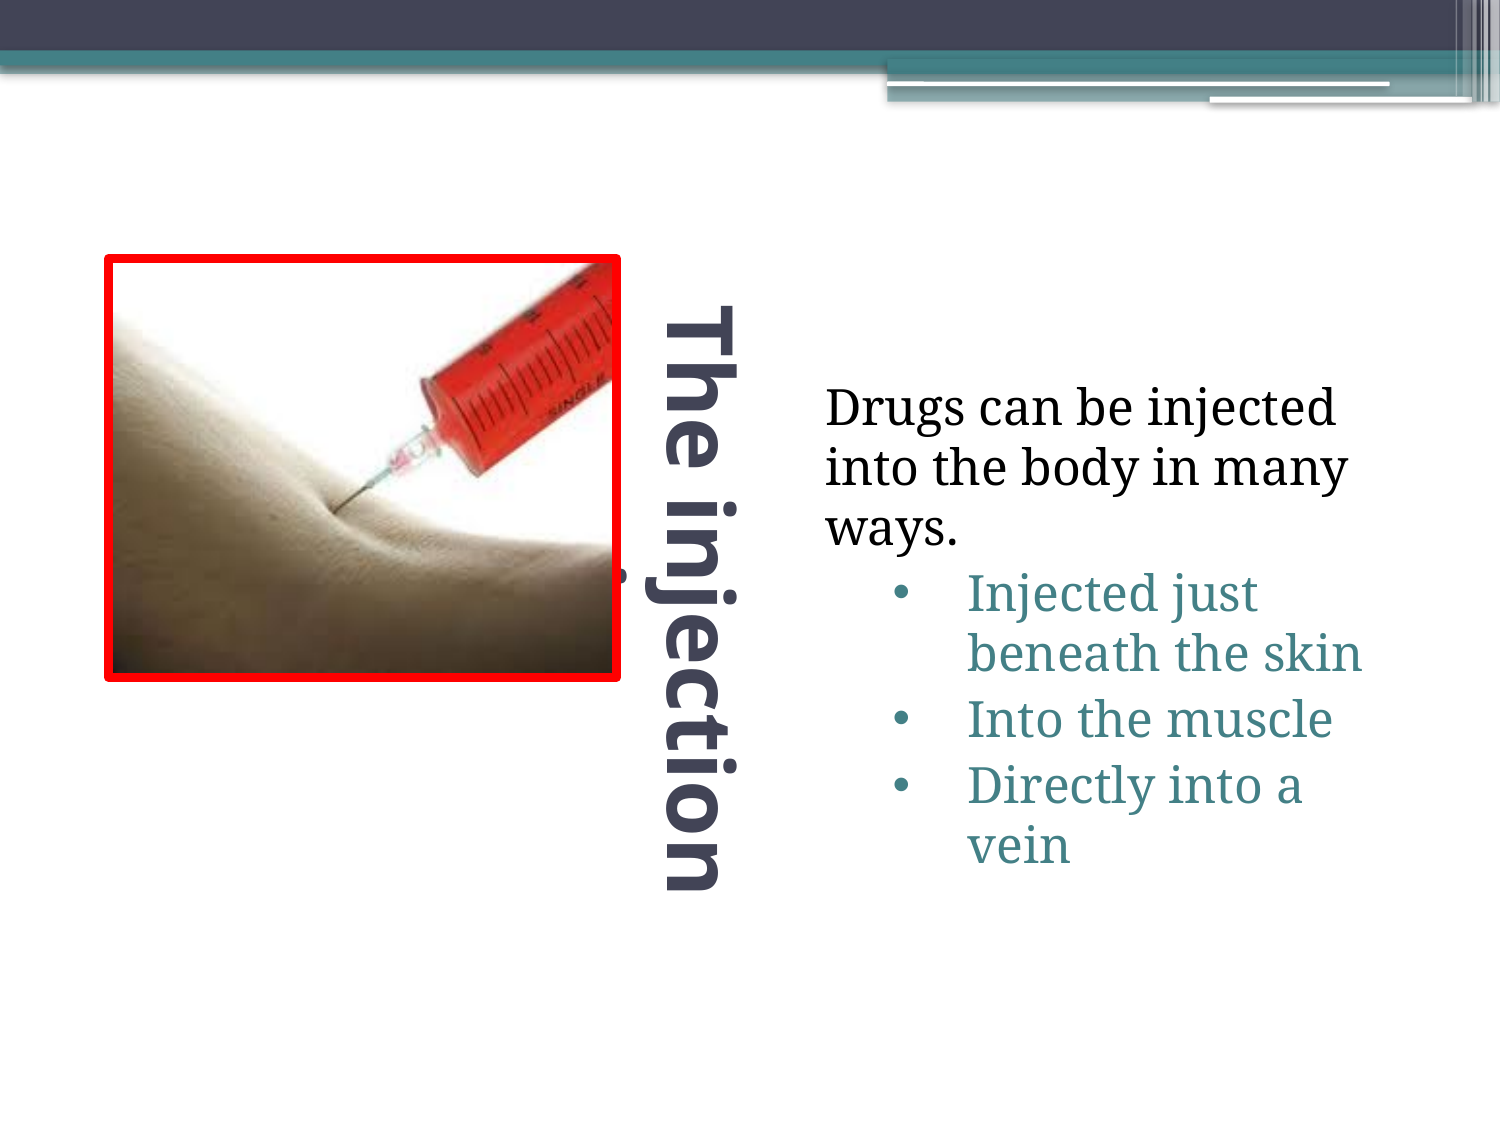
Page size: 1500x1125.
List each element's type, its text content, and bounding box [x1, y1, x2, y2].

title The injection site [662, 137, 759, 906]
picture [112, 262, 613, 674]
list Drugs can be injected into the body in many ways. Injected just beneath the skin Into the muscle Directly into a vein [825, 375, 1424, 950]
